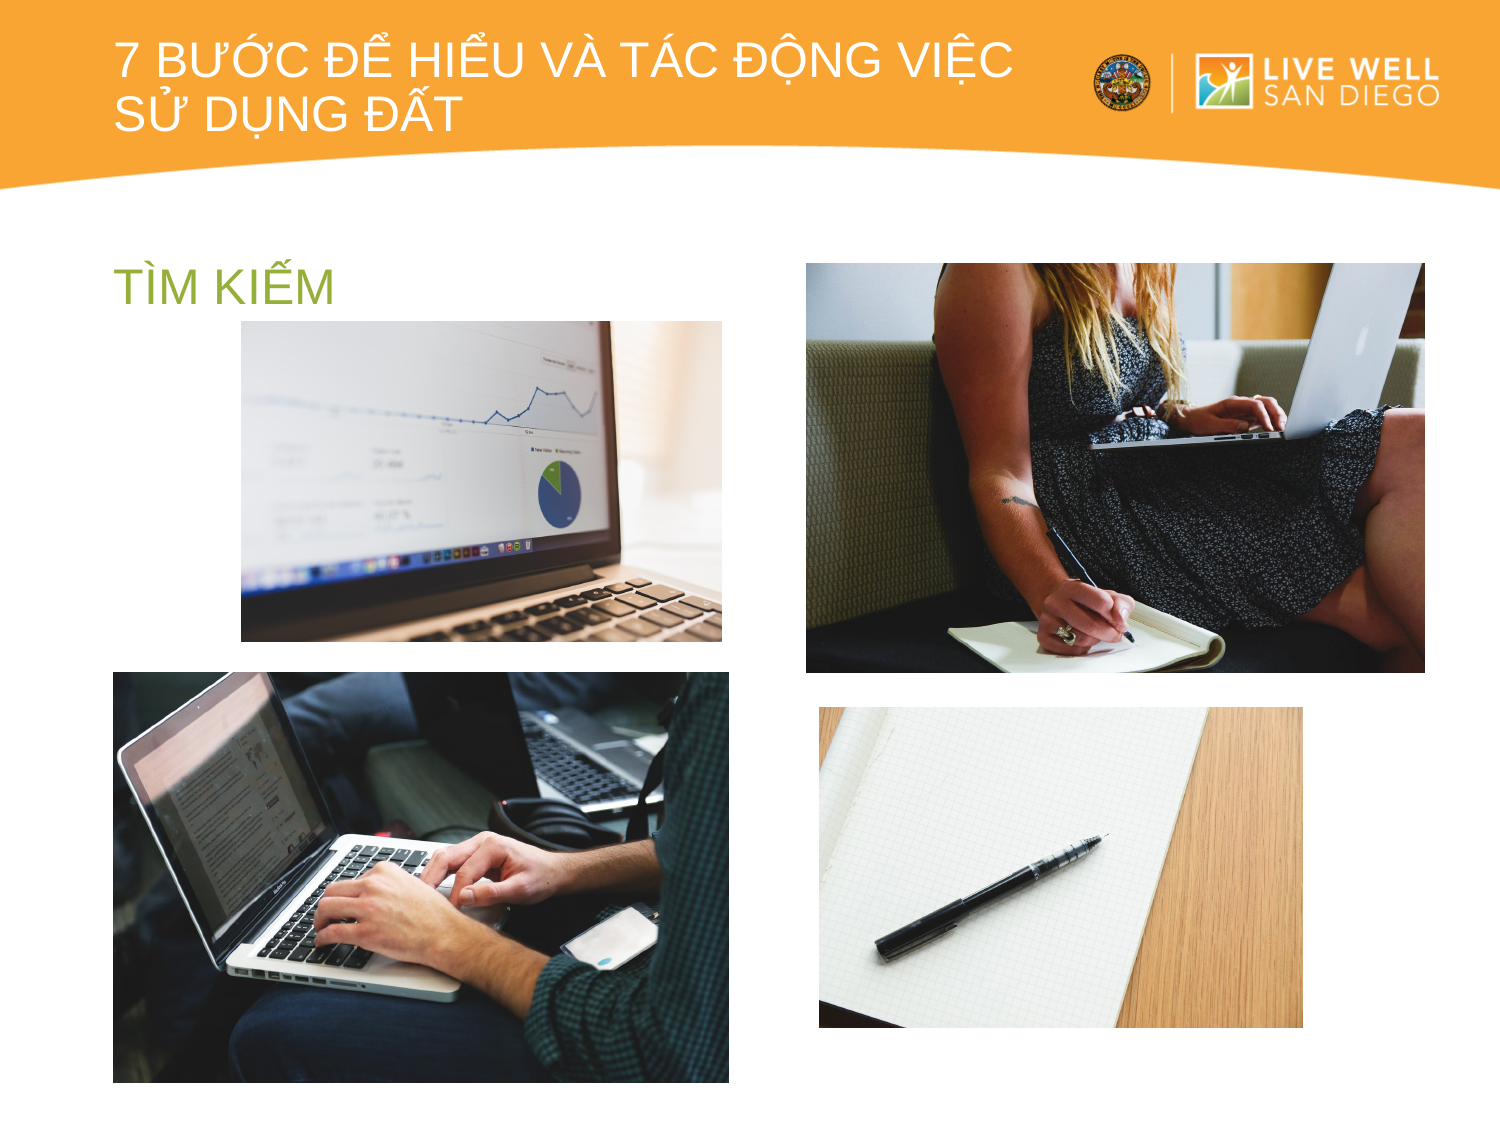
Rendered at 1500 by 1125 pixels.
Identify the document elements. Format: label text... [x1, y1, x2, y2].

picture [0, 0, 1500, 1125]
list Tìm kiếm [113, 224, 1425, 322]
title 7 bước để hiểu và tác động việc sử dụng đất [113, 27, 1052, 150]
